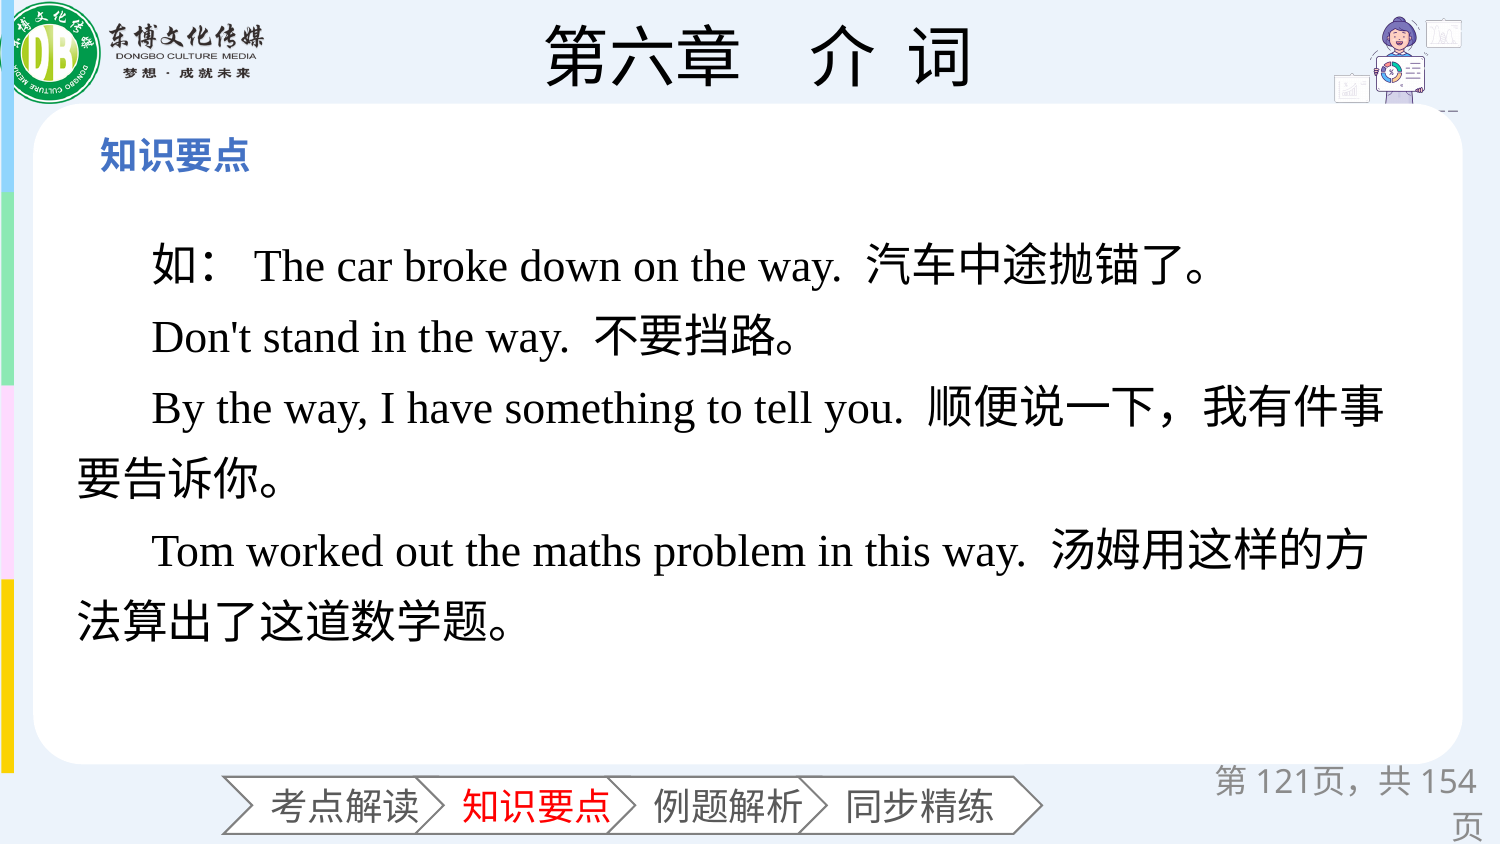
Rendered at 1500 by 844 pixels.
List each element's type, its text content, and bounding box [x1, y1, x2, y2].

slide_number 第页，共154页 [1195, 780, 1500, 826]
text_box 如：The car broke down on the way. 汽车中途抛锚了。 Don't stand in the way. 不要挡路。 By the way, I have something to tell you. 顺便说一下，我有件事要告诉你。 Tom worked out the maths problem in this way. 汤姆用这样的方法算出了这道数学题。 [61, 211, 1411, 655]
picture [14, 1, 265, 104]
picture [1312, 0, 1487, 131]
